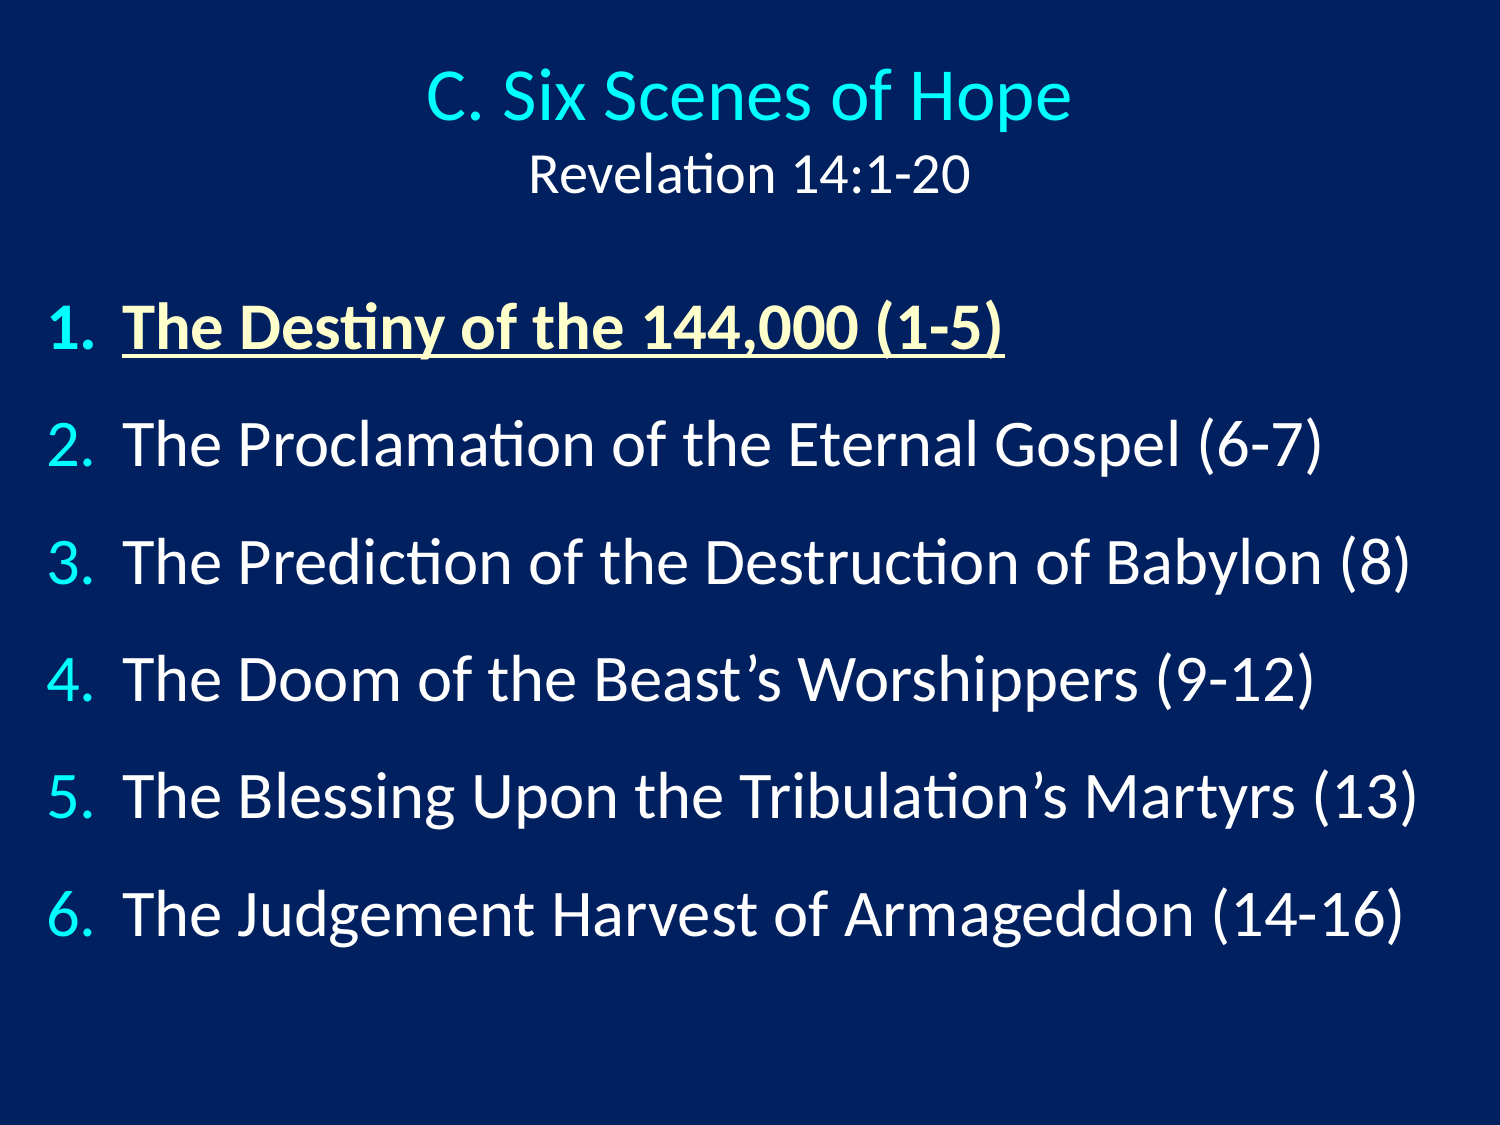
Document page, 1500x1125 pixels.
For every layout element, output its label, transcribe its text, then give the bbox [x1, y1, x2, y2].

list The Destiny of the 144,000 (1-5) The Proclamation of the Eternal Gospel (6-7) The Prediction of the Destruction of Babylon (8) The Doom of the Beast’s Worshippers (9-12) The Blessing Upon the Tribulation’s Martyrs (13) The Judgement Harvest of Armageddon (14-16) [30, 274, 1469, 1076]
title C. Six Scenes of Hope Revelation 14:1-20 [278, 37, 1222, 218]
